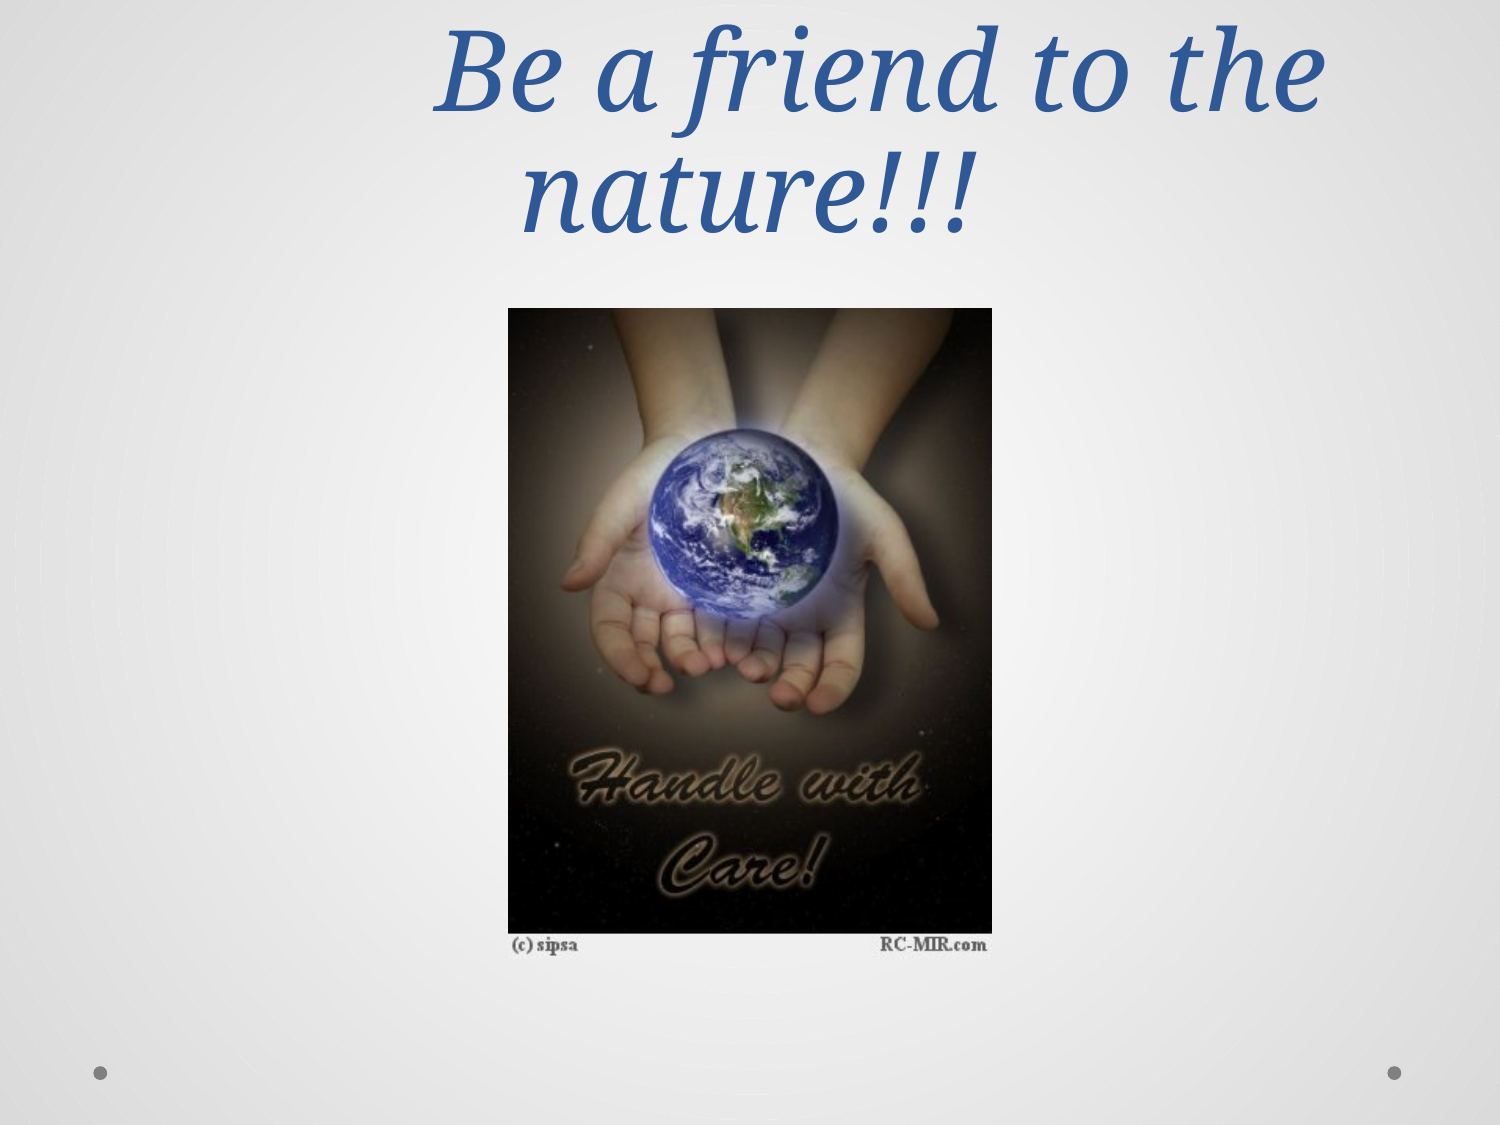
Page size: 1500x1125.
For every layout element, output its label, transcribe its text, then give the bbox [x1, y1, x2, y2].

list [508, 308, 992, 959]
title Be a friend to the nature!!! [75, 0, 1425, 263]
